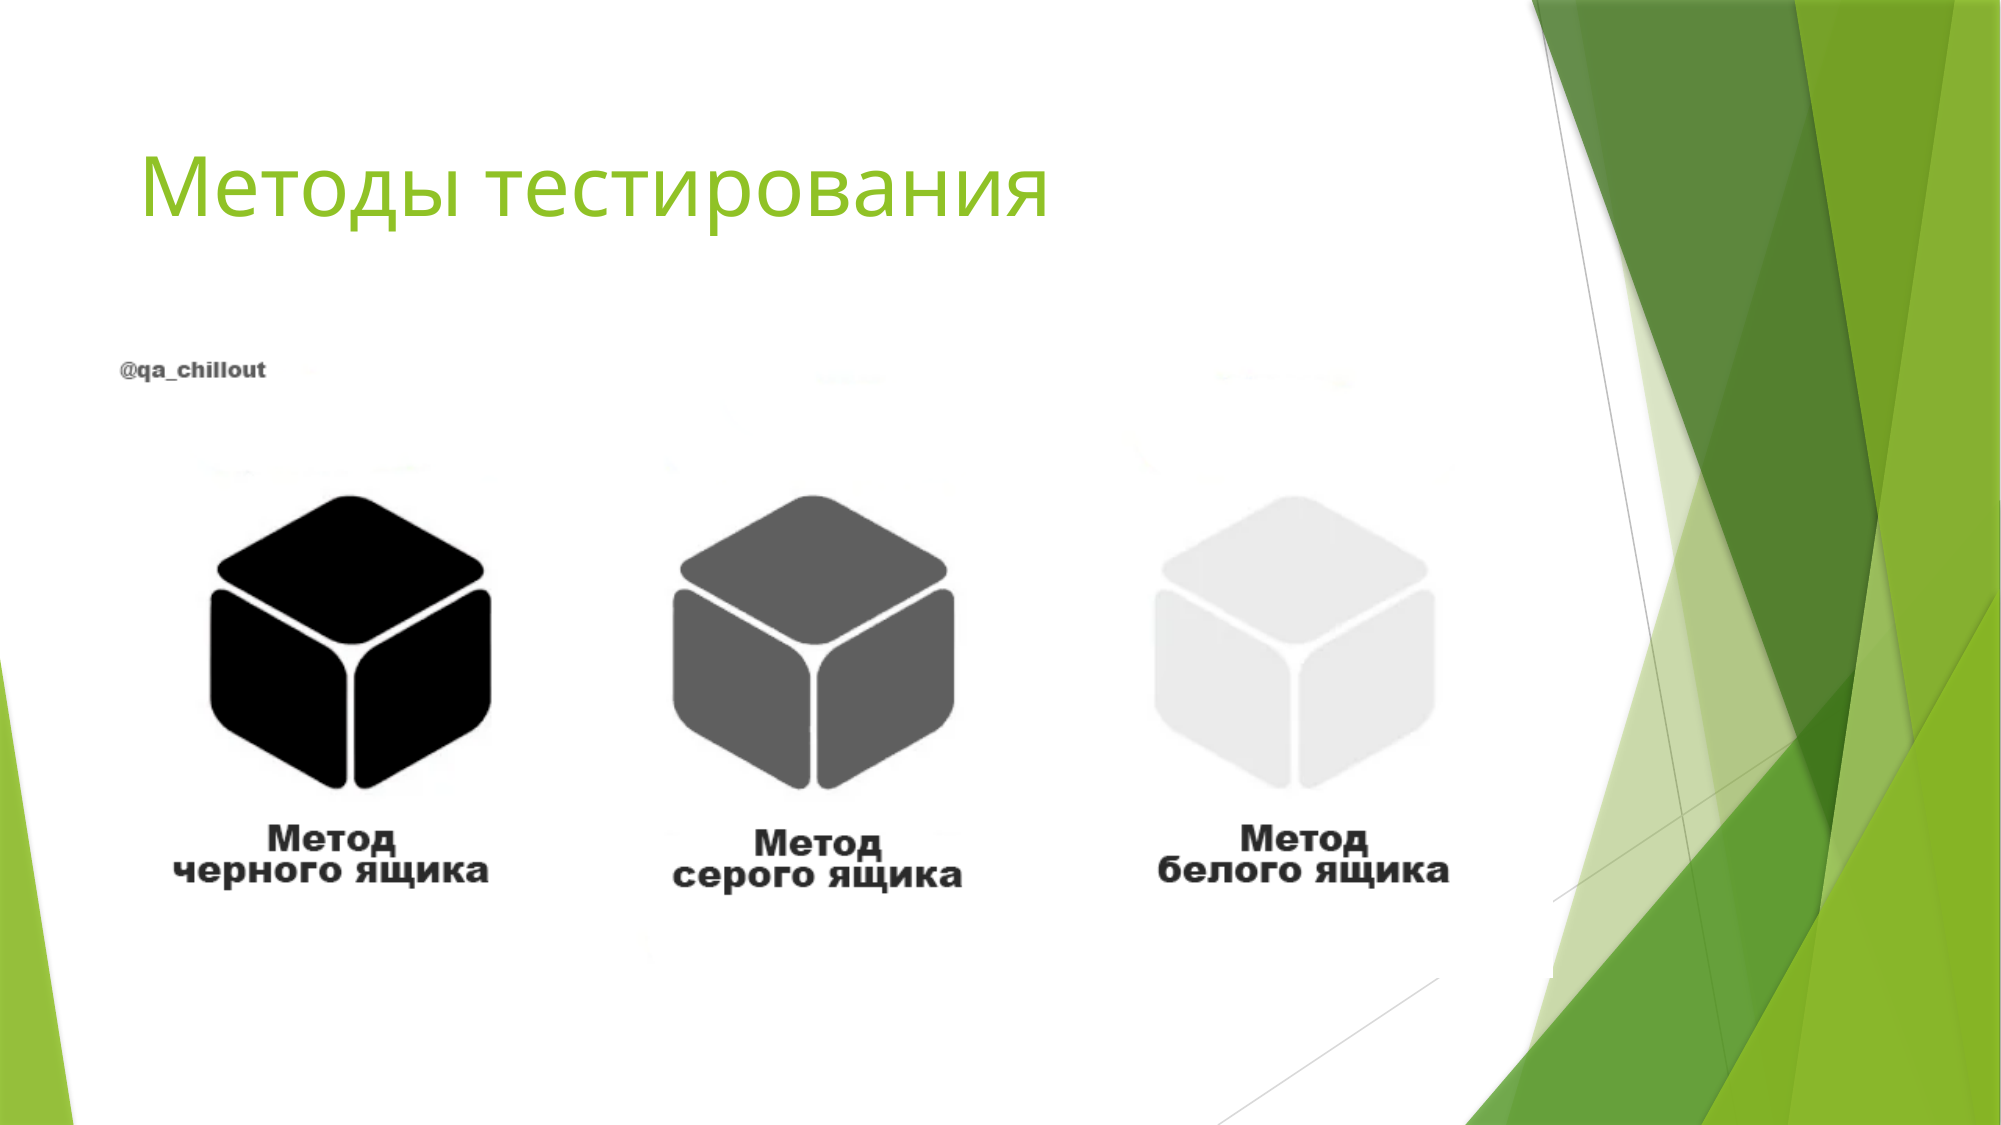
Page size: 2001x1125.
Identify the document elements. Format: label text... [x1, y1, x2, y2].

title Методы тестирования [123, 37, 1534, 242]
picture [103, 344, 1554, 979]
